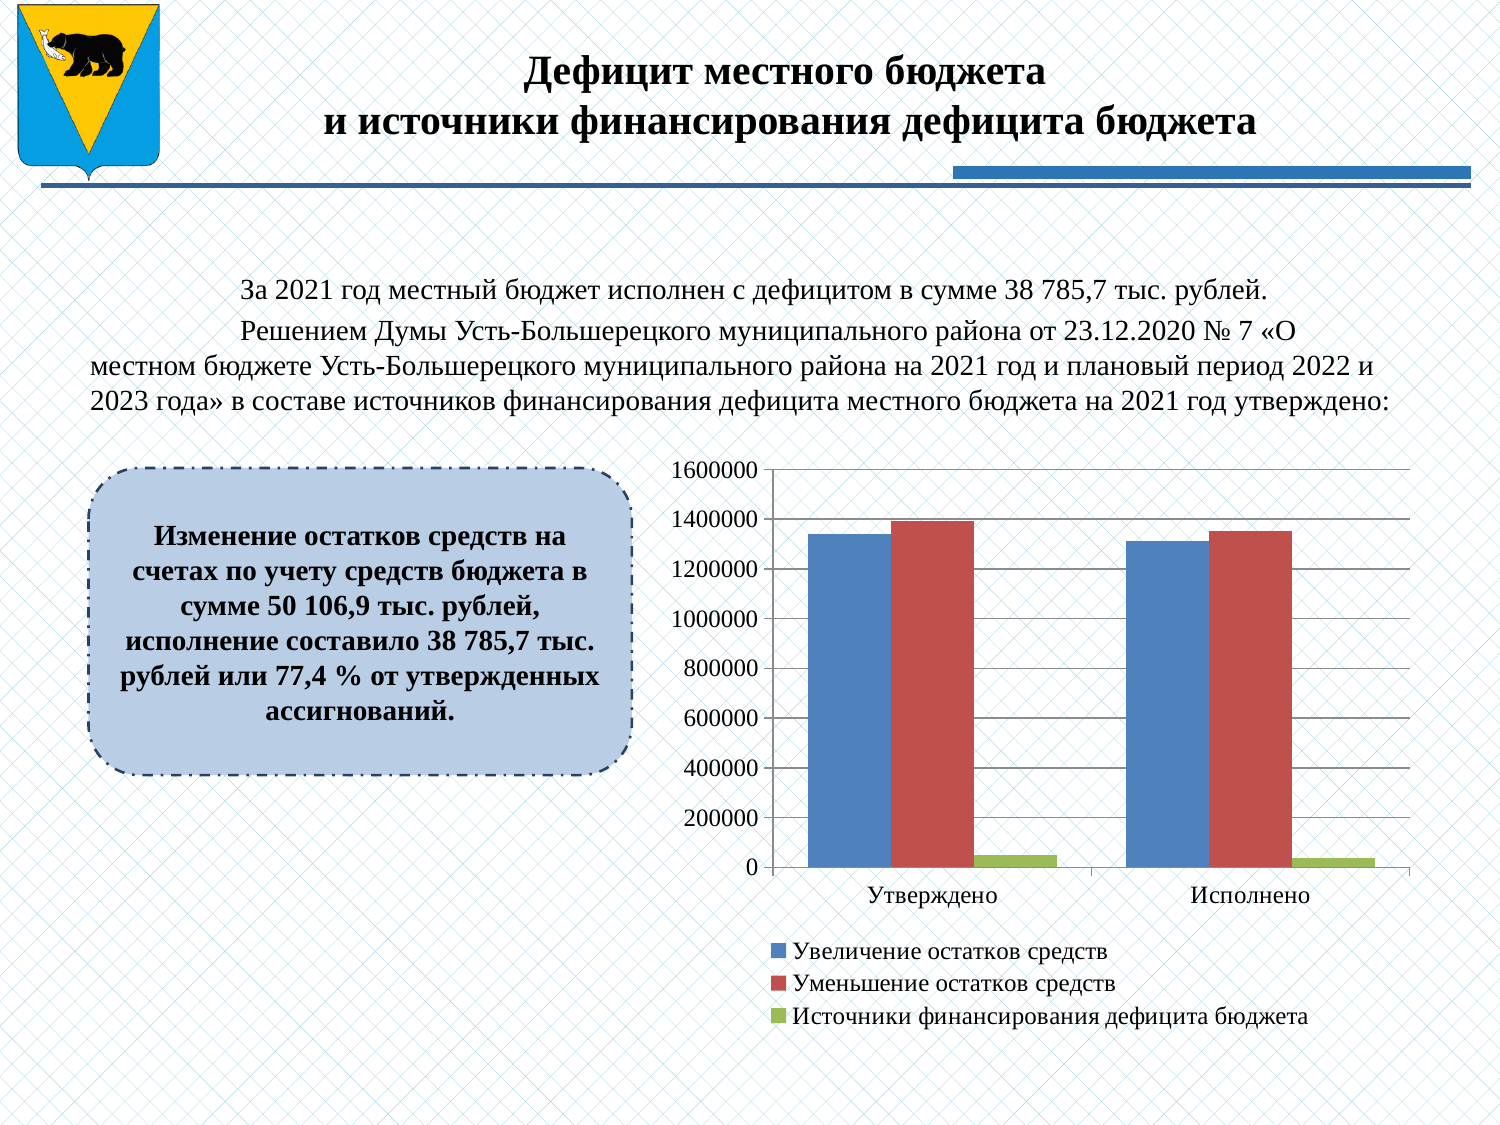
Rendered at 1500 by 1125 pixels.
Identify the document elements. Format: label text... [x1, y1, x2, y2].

picture [17, 4, 160, 152]
chart [655, 444, 1426, 1036]
text_box Изменение остатков средств на счетах по учету средств бюджета в сумме 50 106,9 тыс. рублей, исполнение составило 38 785,7 тыс. рублей или 77,4 % от утвержденных ассигнований. [87, 466, 634, 777]
picture [17, 151, 160, 181]
list За 2021 год местный бюджет исполнен с дефицитом в сумме 38 785,7 тыс. рублей. Решением Думы Усть-Большерецкого муниципального района от 23.12.2020 № 7 «О местном бюджете Усть-Большерецкого муниципального района на 2021 год и плановый период 2022 и 2023 года» в составе источников финансирования дефицита местного бюджета на 2021 год утверждено: [75, 262, 1425, 1005]
title Дефицит местного бюджета и источники финансирования дефицита бюджета [164, 22, 1466, 163]
